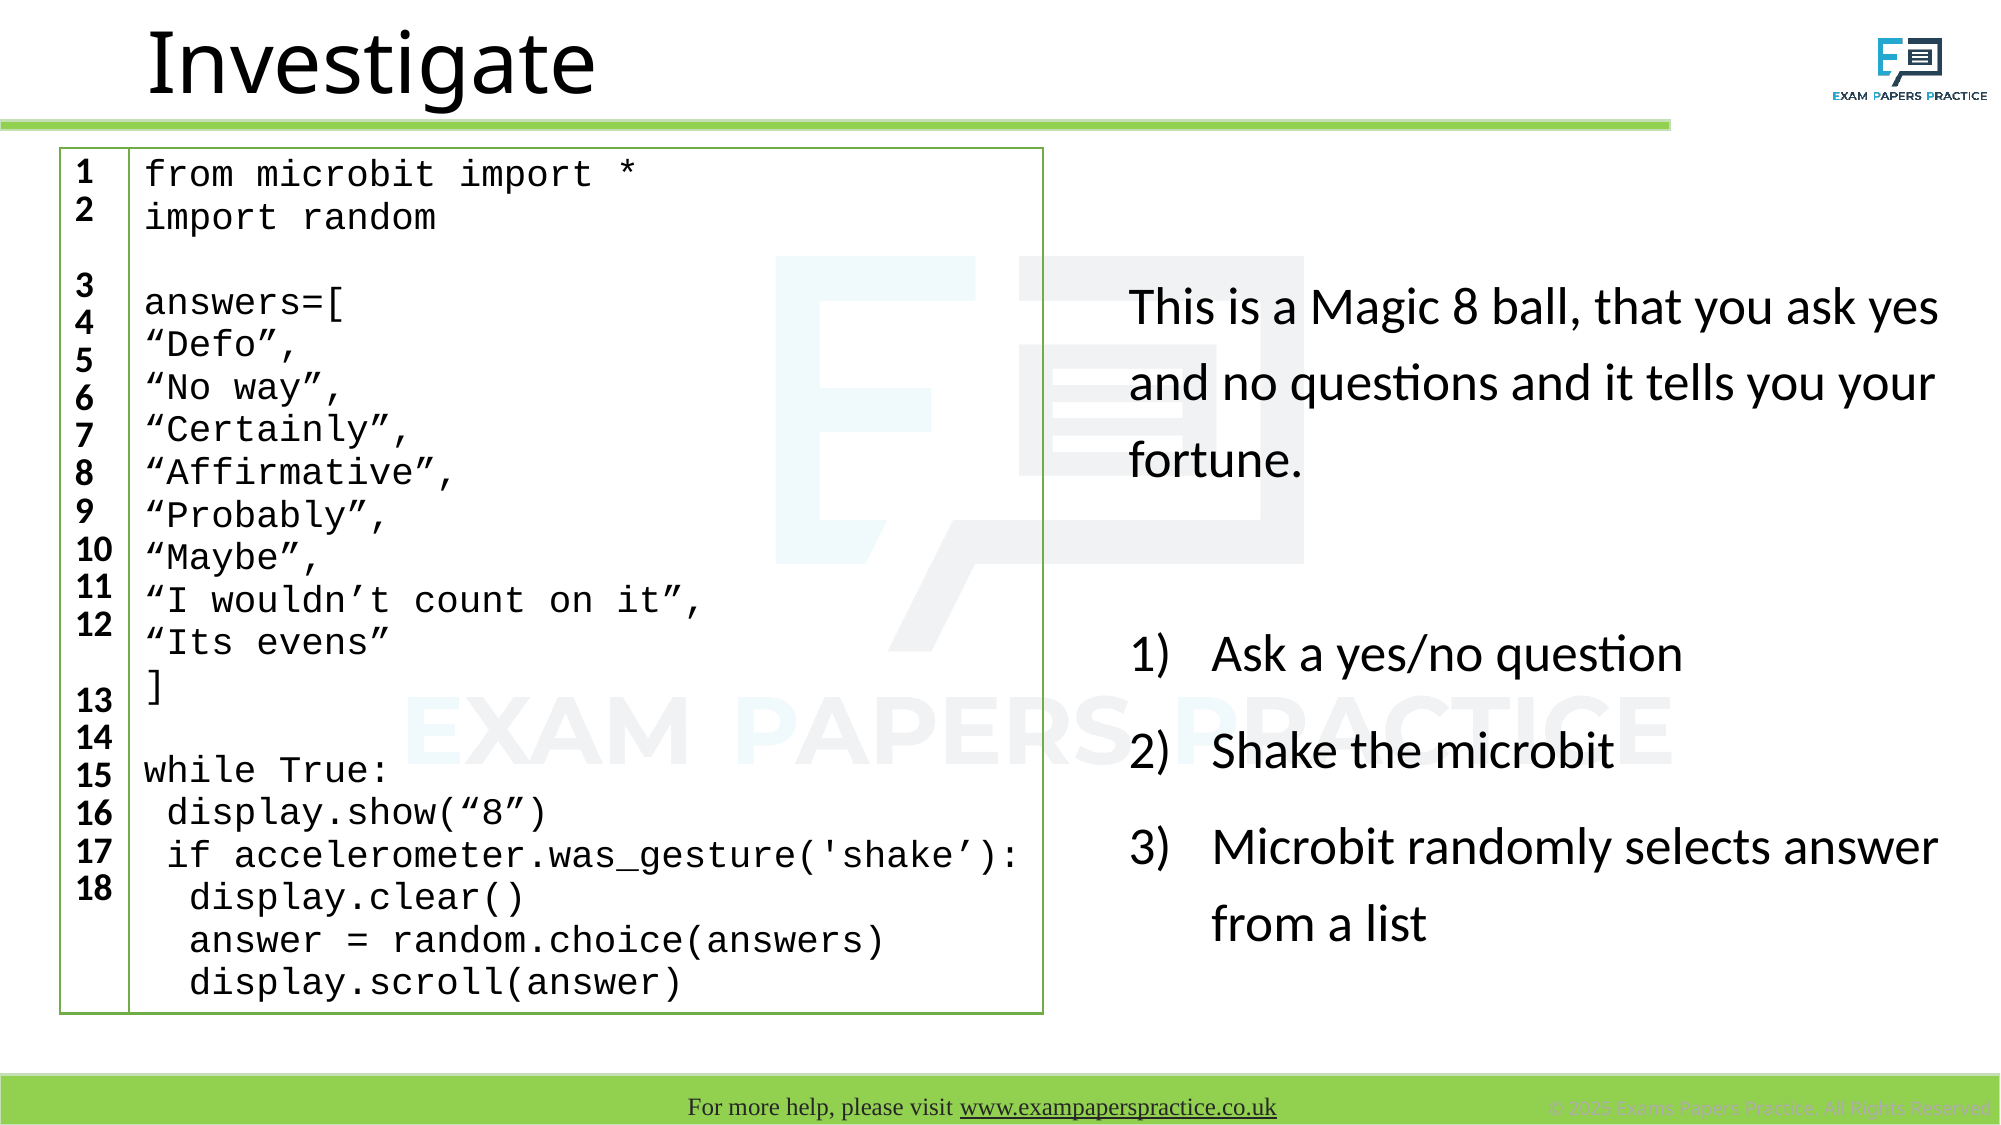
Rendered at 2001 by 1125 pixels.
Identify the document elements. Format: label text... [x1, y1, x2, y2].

table_header from microbit import * import random answers=[ “Defo”, “No way”, “Certainly”, “Affirmative”, “Probably”, “Maybe”, “I wouldn’t count on it”, “Its evens” ] while True: display.show(“8”) if accelerometer.was_gesture('shake’): display.clear() answer = random.choice(answers) display.scroll(answer) [130, 149, 1042, 1012]
list This is a Magic 8 ball, that you ask yes and no questions and it tells you your fortune. Ask a yes/no question Shake the microbit Microbit randomly selects answer from a list [1113, 250, 1966, 965]
title Investigate [132, 11, 1858, 121]
table_header 1 2 3 4 5 6 7 8 9 10 11 12 13 14 15 16 17 18 [61, 149, 128, 1012]
